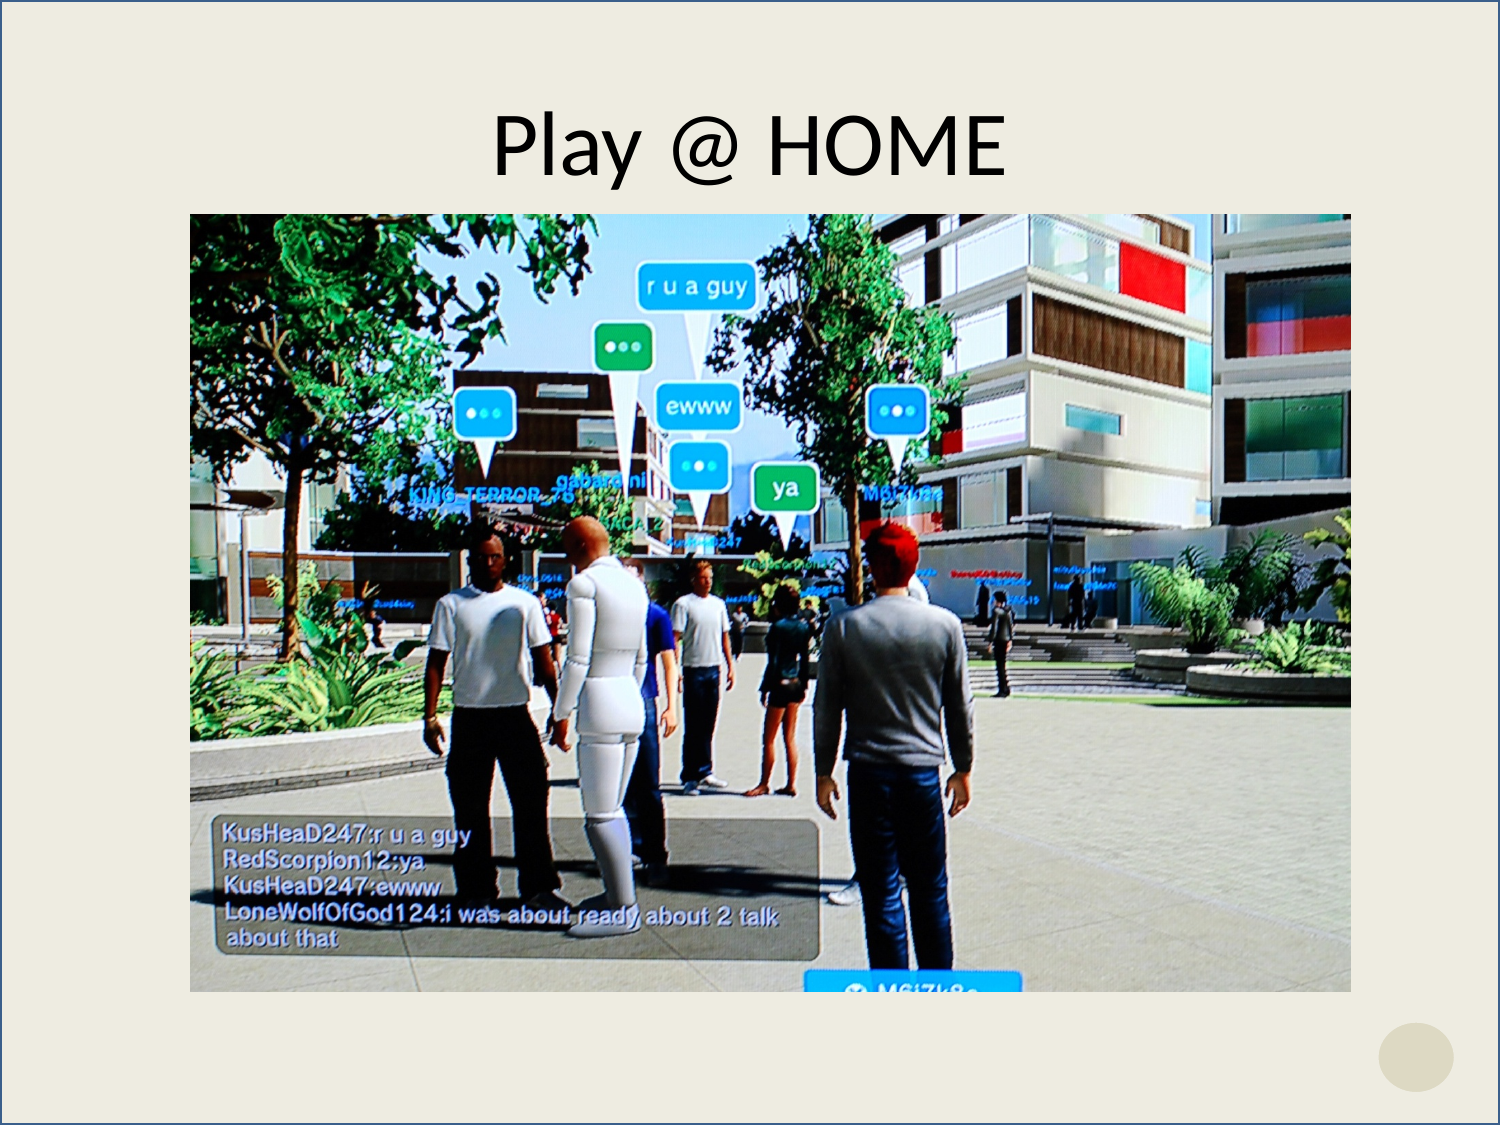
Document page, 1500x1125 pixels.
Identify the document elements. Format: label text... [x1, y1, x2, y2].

picture [190, 214, 1351, 992]
title Play @ HOME [75, 45, 1425, 233]
picture [874, 982, 965, 992]
text_box [1374, 1018, 1458, 1097]
picture [844, 984, 867, 992]
